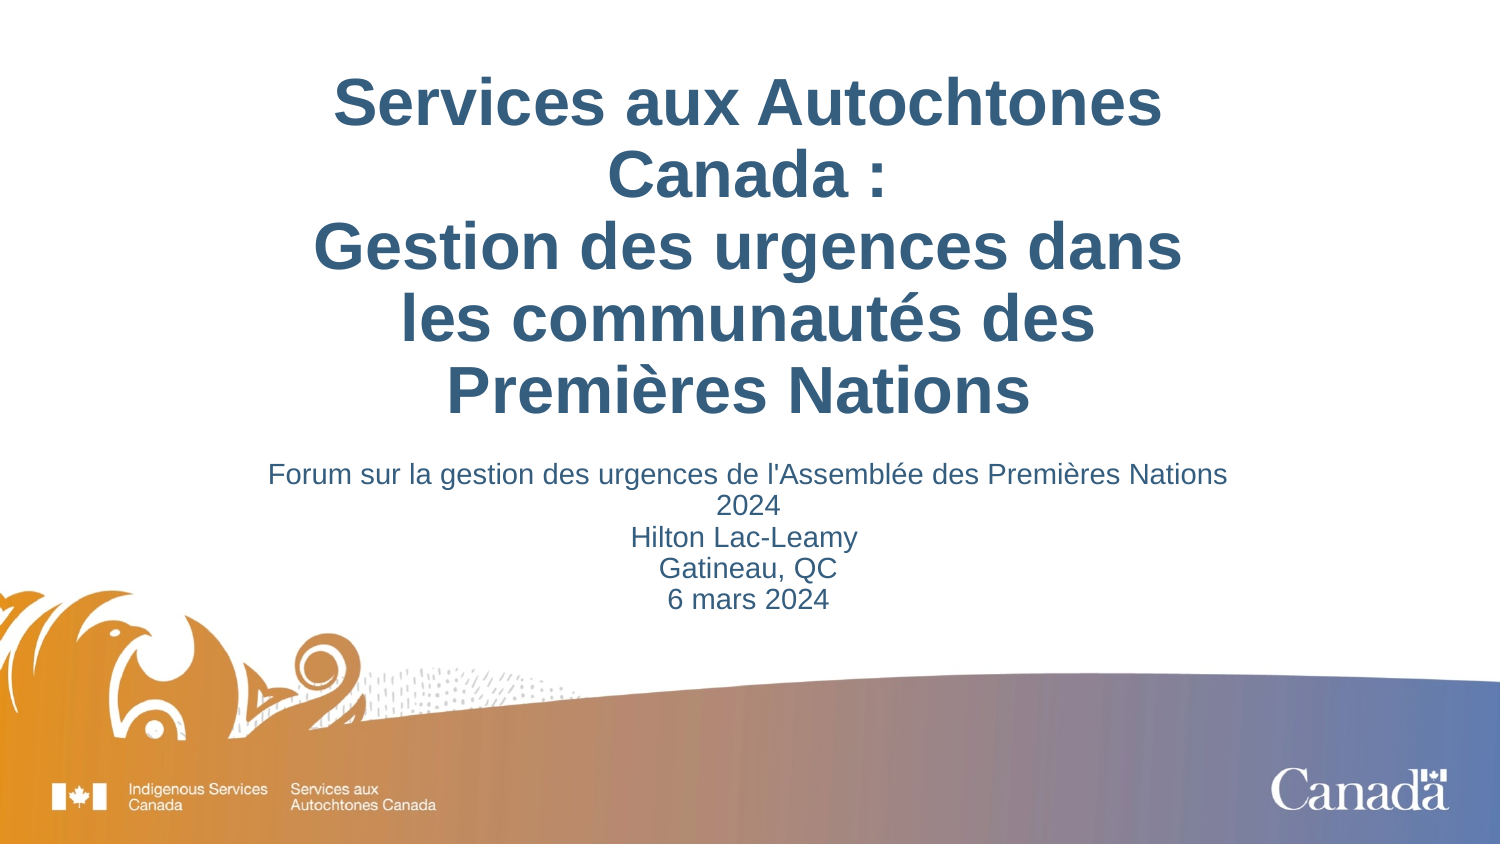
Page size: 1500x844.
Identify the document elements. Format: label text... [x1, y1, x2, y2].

picture [0, 0, 1500, 844]
text_box Services aux Autochtones Canada : Gestion des urgences dans les communautés des Premières Nations Forum sur la gestion des urgences de l'Assemblée des Premières Nations 2024 Hilton Lac-Leamy Gatineau, QC 6 mars 2024 [248, 60, 1249, 624]
